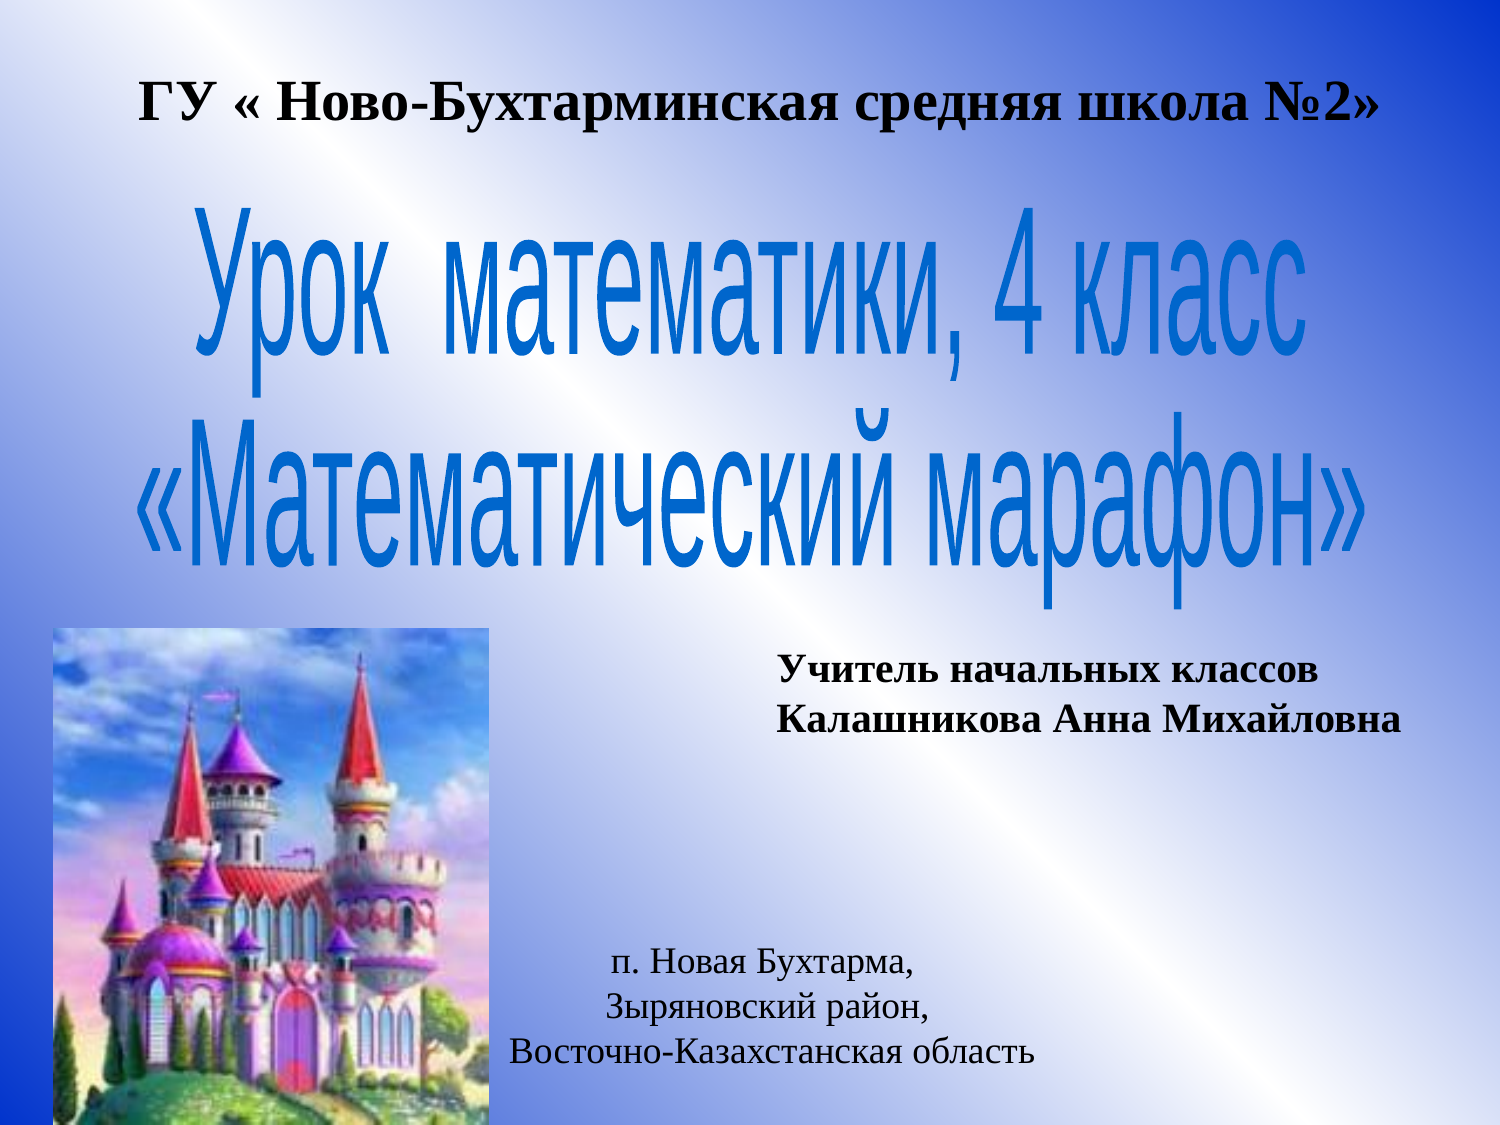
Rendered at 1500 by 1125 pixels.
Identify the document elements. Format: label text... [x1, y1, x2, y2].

text_box ГУ « Ново-Бухтарминская средняя школа №2» [123, 54, 1412, 140]
text_box п. Новая Бухтарма, Зыряновский район, Восточно-Казахстанская область [493, 928, 1199, 1079]
picture [52, 628, 489, 1125]
text_box Учитель начальных классов Калашникова Анна Михайловна [761, 633, 1459, 819]
